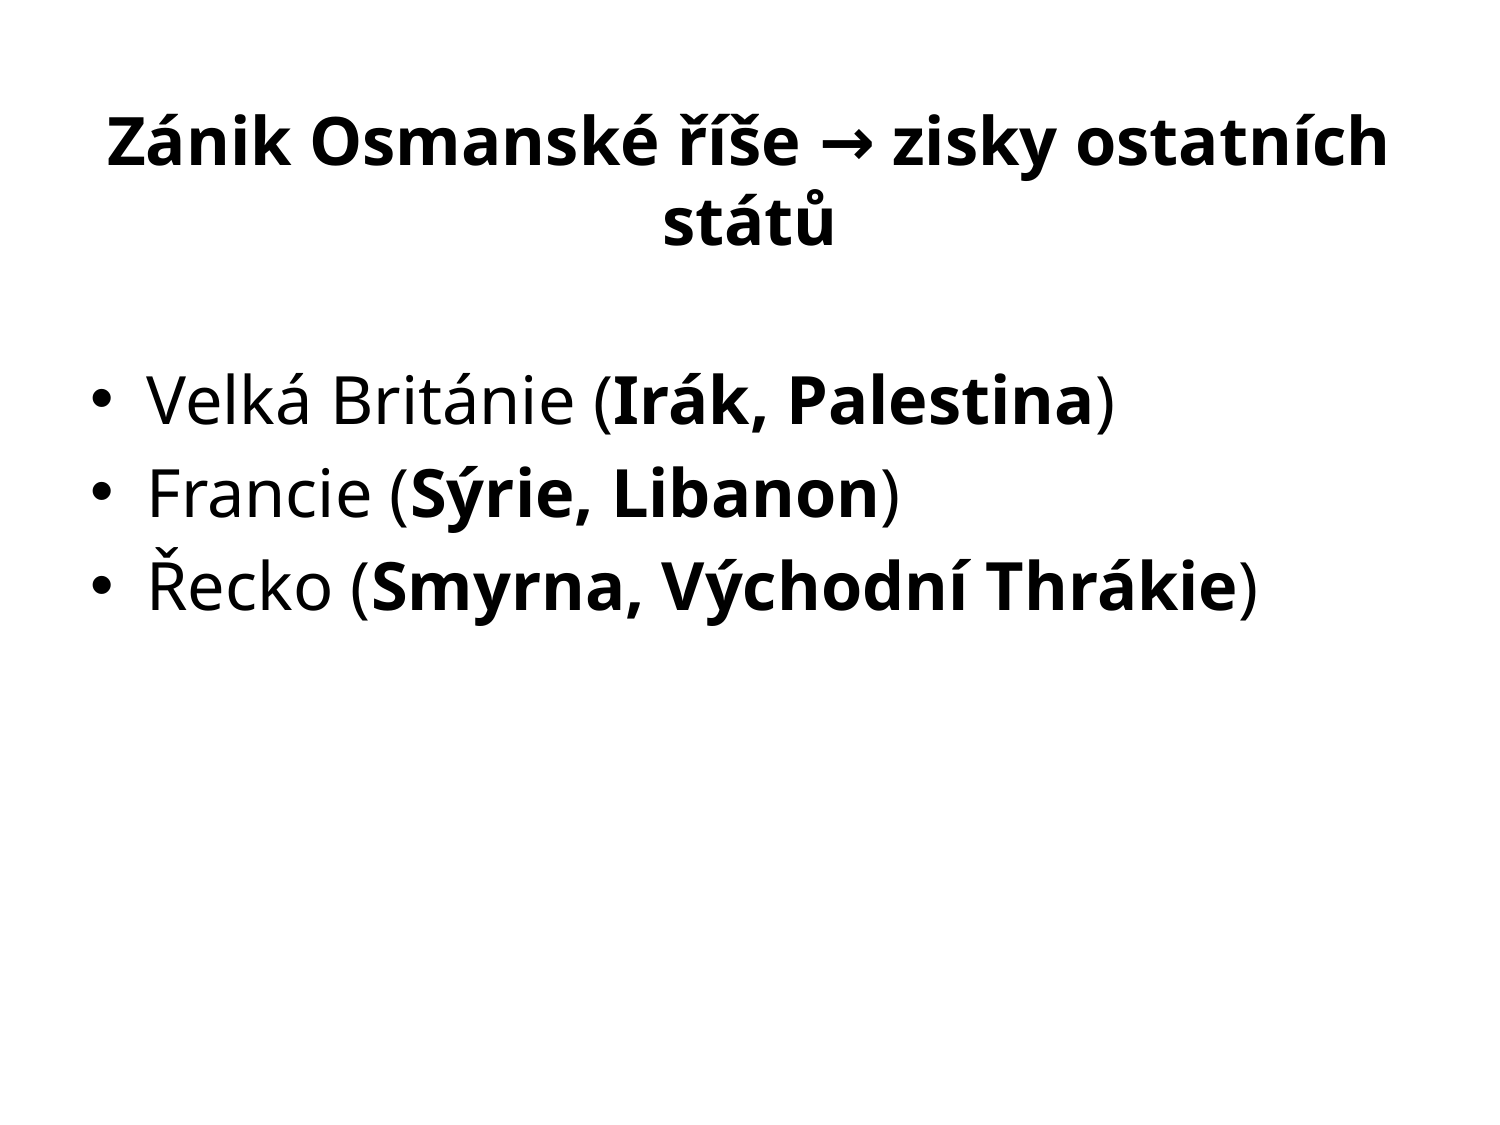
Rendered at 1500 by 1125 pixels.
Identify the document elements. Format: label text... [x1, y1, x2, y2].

title Zánik Osmanské říše → zisky ostatních států [75, 90, 1425, 268]
list Velká Británie (Irák, Palestina) Francie (Sýrie, Libanon) Řecko (Smyrna, Východní Thrákie) [75, 349, 1425, 1005]
